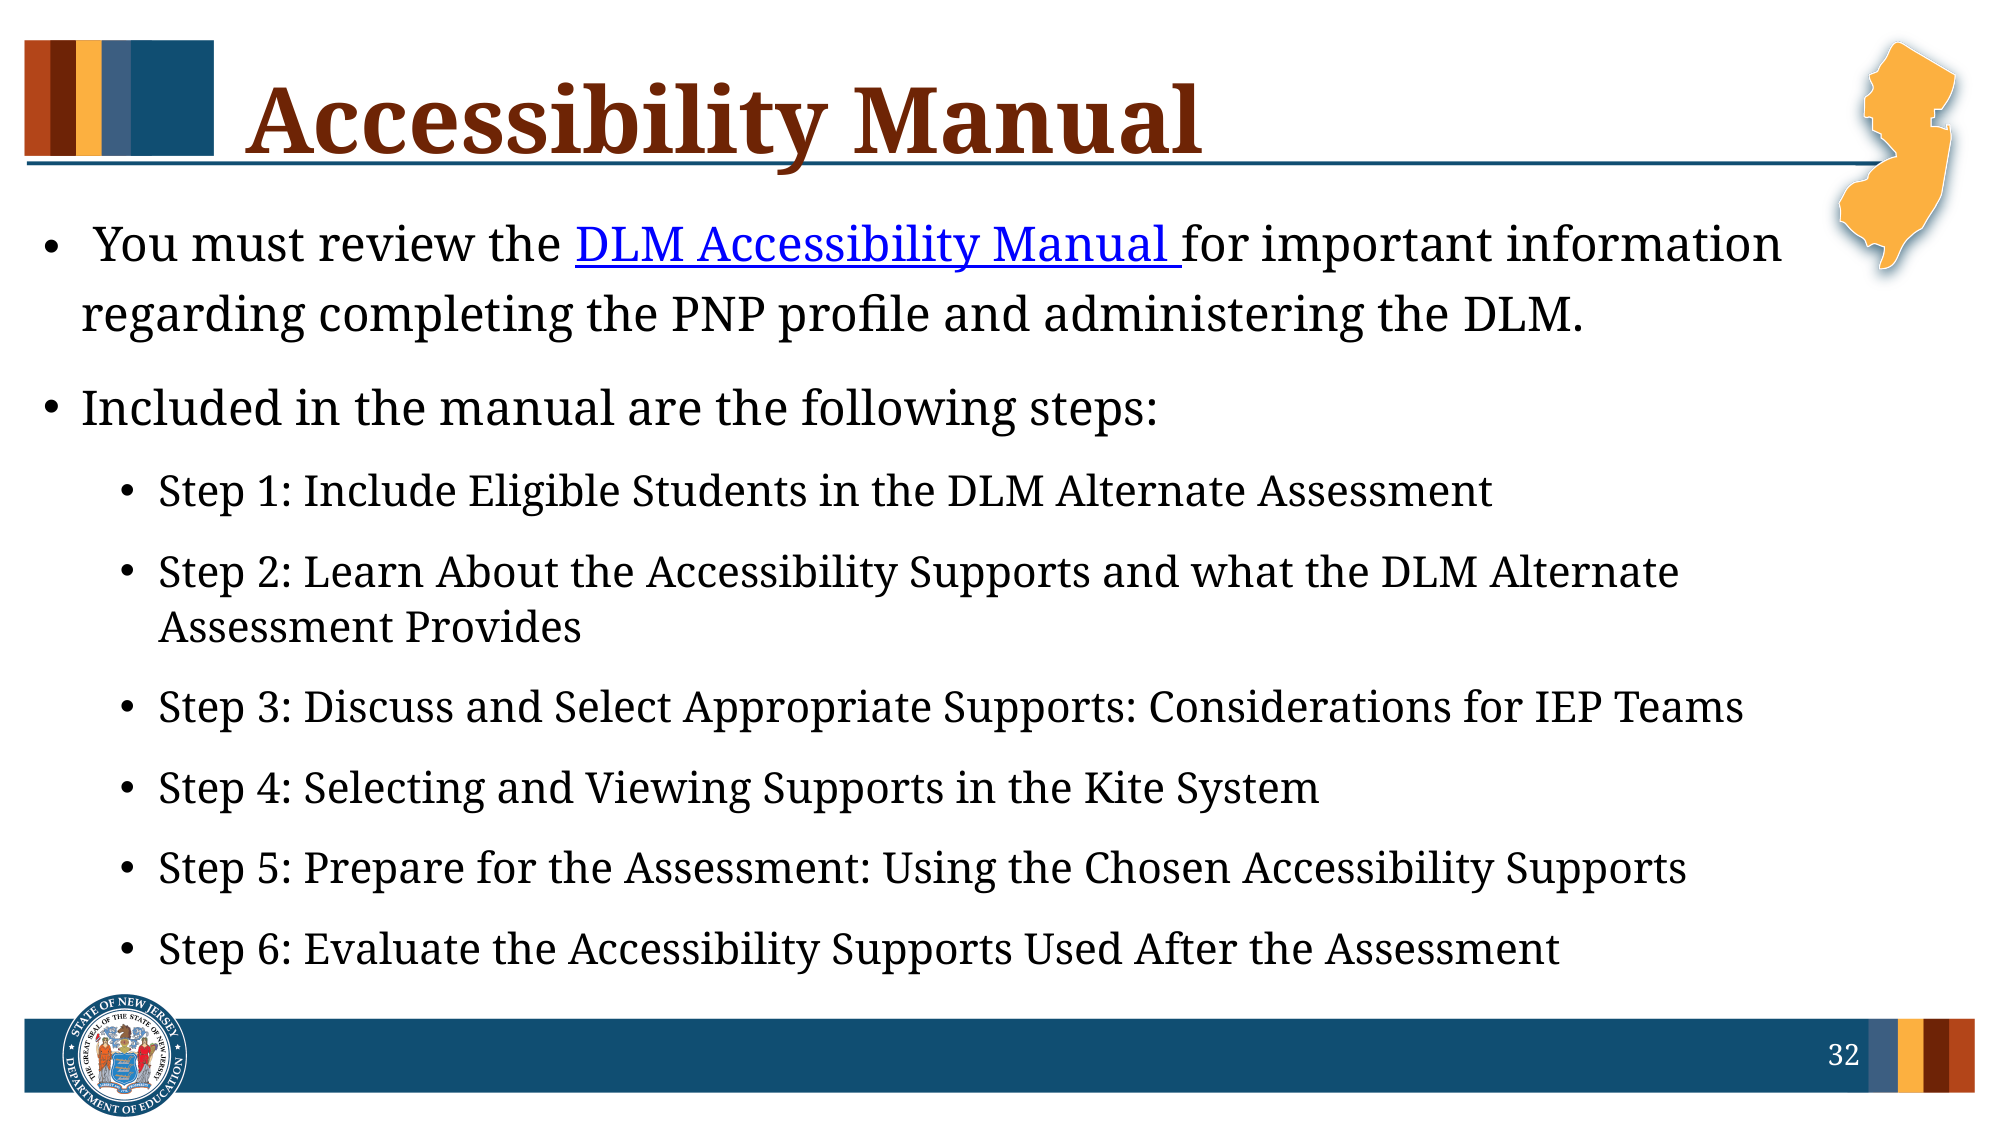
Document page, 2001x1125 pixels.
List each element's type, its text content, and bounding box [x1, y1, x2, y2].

list You must review the DLM Accessibility Manual for important information regarding completing the PNP profile and administering the DLM. Included in the manual are the following steps: Step 1: Include Eligible Students in the DLM Alternate Assessment Step 2: Learn About the Accessibility Supports and what the DLM Alternate Assessment Provides Step 3: Discuss and Select Appropriate Supports: Considerations for IEP Teams Step 4: Selecting and Viewing Supports in the Kite System Step 5: Prepare for the Assessment: Using the Chosen Accessibility Supports Step 6: Evaluate the Accessibility Supports Used After the Assessment [28, 200, 1972, 989]
slide_number 32 [1425, 1026, 1876, 1087]
picture [24, 26, 1976, 295]
title Accessibility Manual [206, 62, 1863, 185]
picture [24, 992, 1975, 1119]
